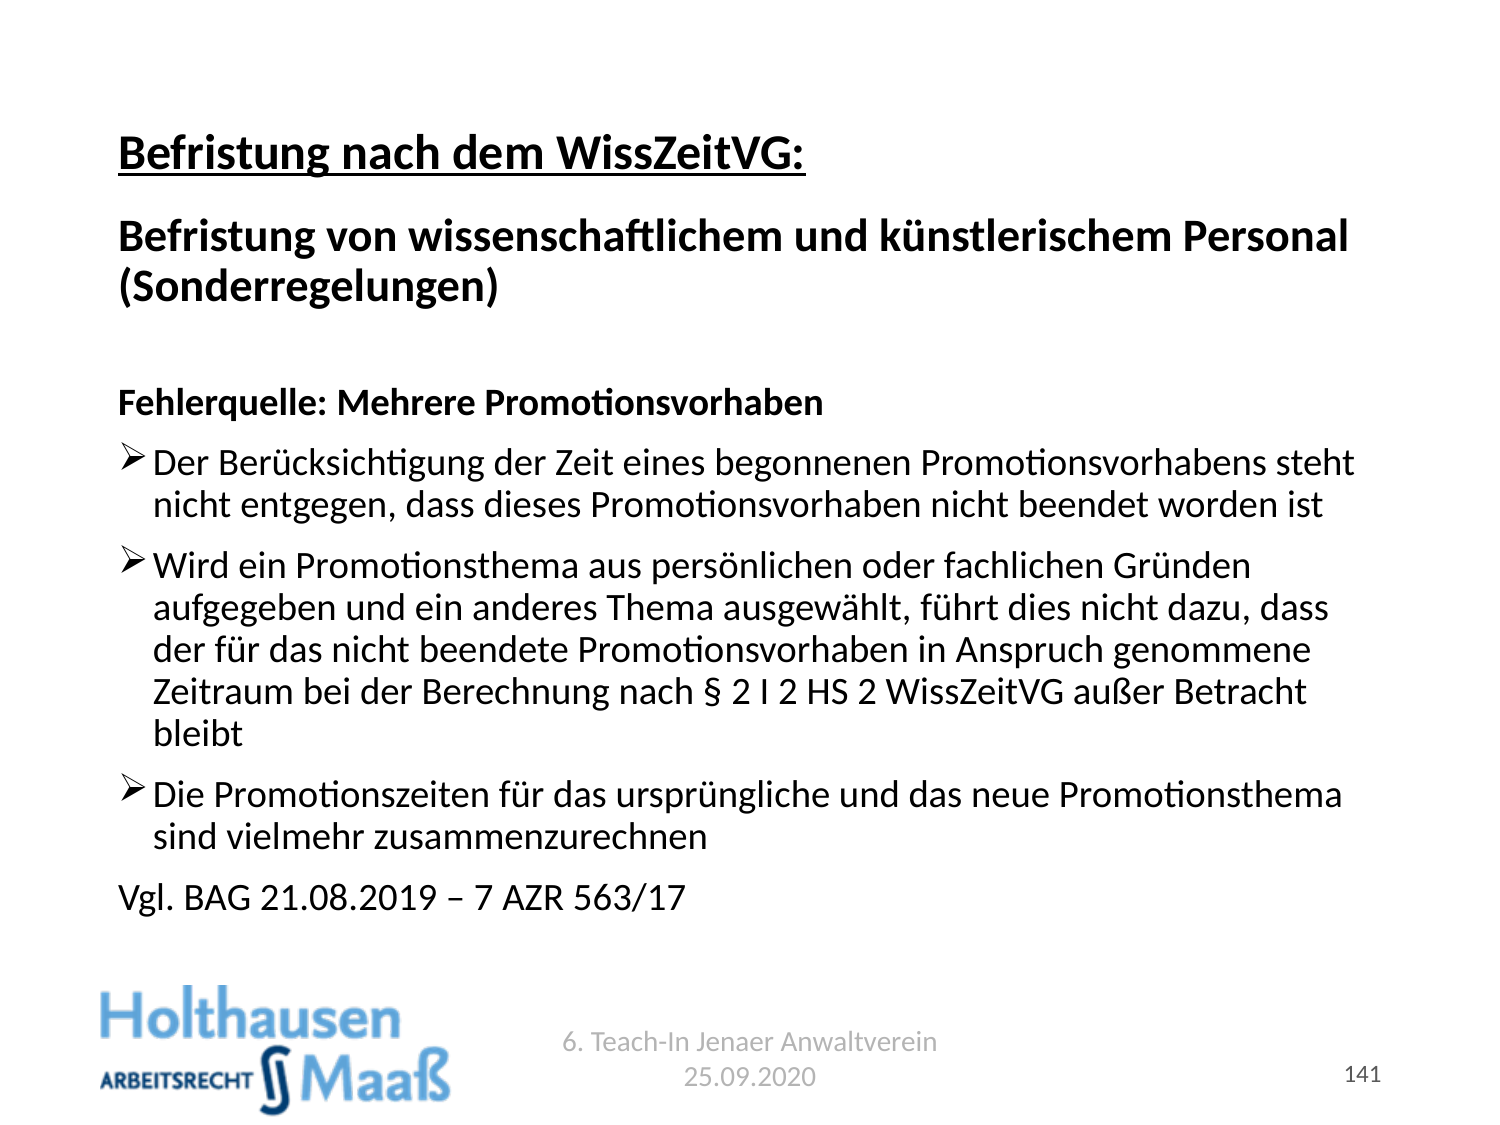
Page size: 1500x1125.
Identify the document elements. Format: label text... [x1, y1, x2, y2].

title Befristung nach dem WissZeitVG: [103, 52, 1403, 203]
slide_number 141 [1059, 1042, 1397, 1103]
footer 6. Teach-In Jenaer Anwaltverein 25.09.2020 [501, 723, 998, 1125]
list Befristung von wissenschaftlichem und künstlerischem Personal (Sonderregelungen) Fehlerquelle: Mehrere Promotionsvorhaben Der Berücksichtigung der Zeit eines begonnenen Promotionsvorhabens steht nicht entgegen, dass dieses Promotionsvorhaben nicht beendet worden ist Wird ein Promotionsthema aus persönlichen oder fachlichen Gründen aufgegeben und ein anderes Thema ausgewählt, führt dies nicht dazu, dass der für das nicht beendete Promotionsvorhaben in Anspruch genommene Zeitraum bei der Berechnung nach § 2 I 2 HS 2 WissZeitVG außer Betracht bleibt Die Promotionszeiten für das ursprüngliche und das neue Promotionsthema sind vielmehr zusammenzurechnen Vgl. BAG 21.08.2019 – 7 AZR 563/17 [103, 203, 1403, 960]
picture [100, 985, 452, 1118]
